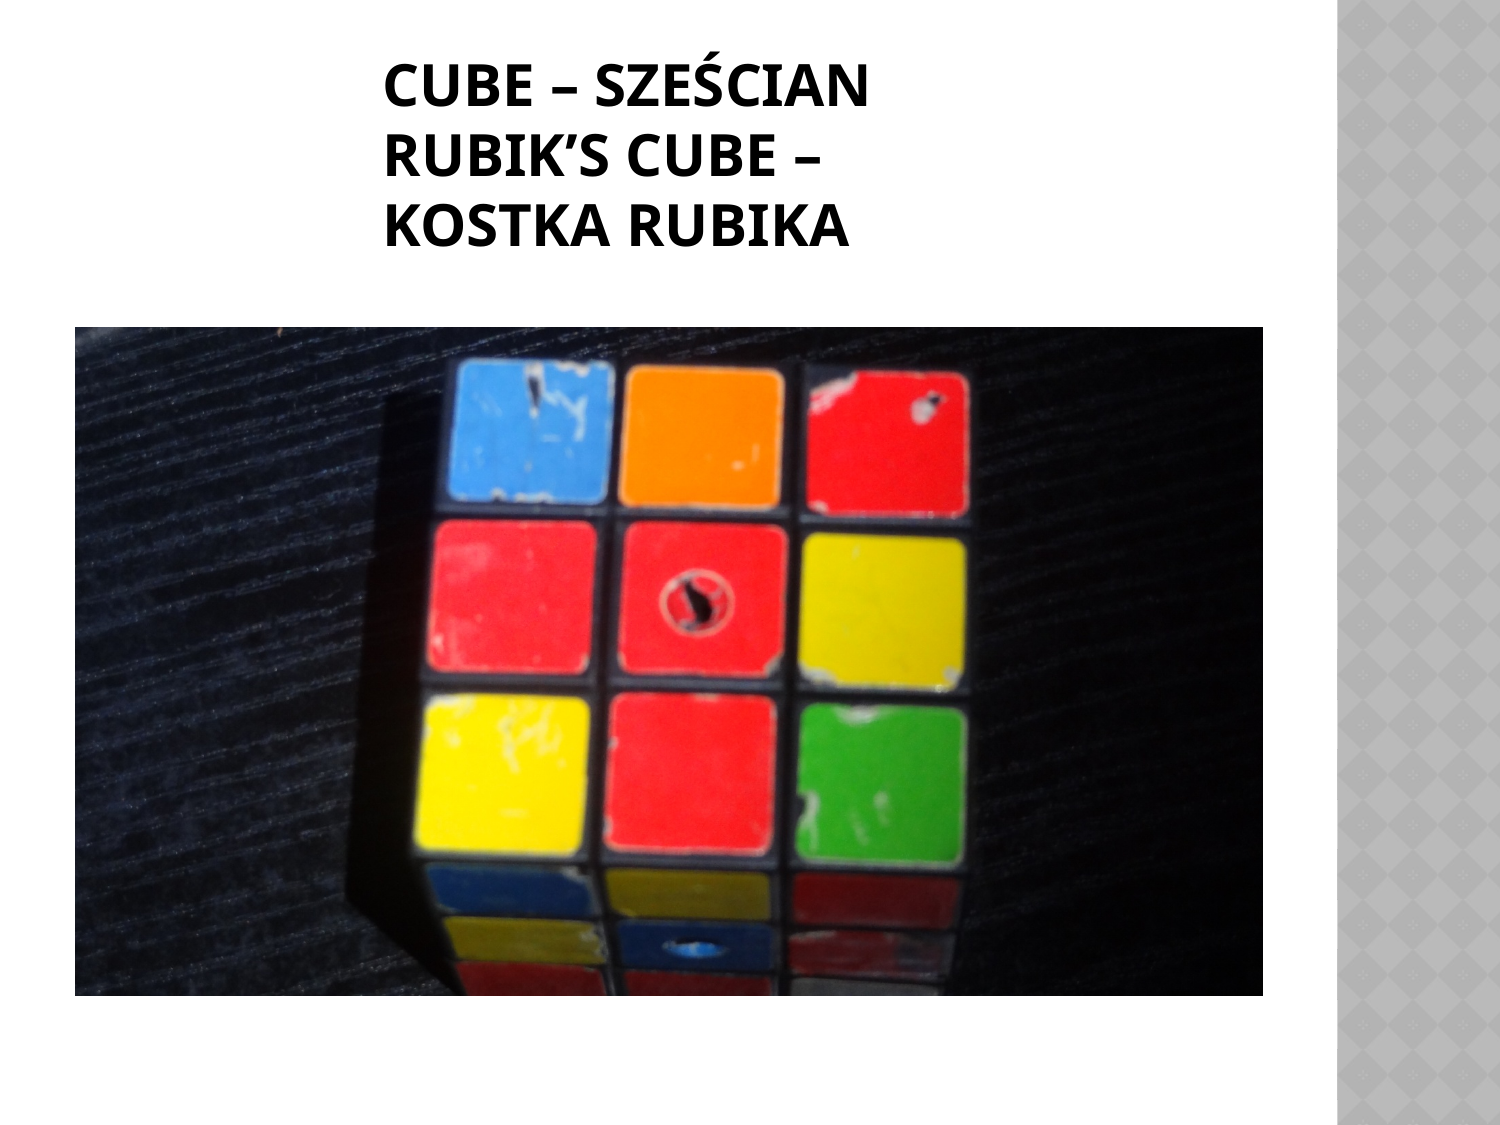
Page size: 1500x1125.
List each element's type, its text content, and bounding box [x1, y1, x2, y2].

title Cube – sześcian rubik’s cube – kostka rubika [375, 70, 1027, 258]
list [74, 327, 1263, 996]
